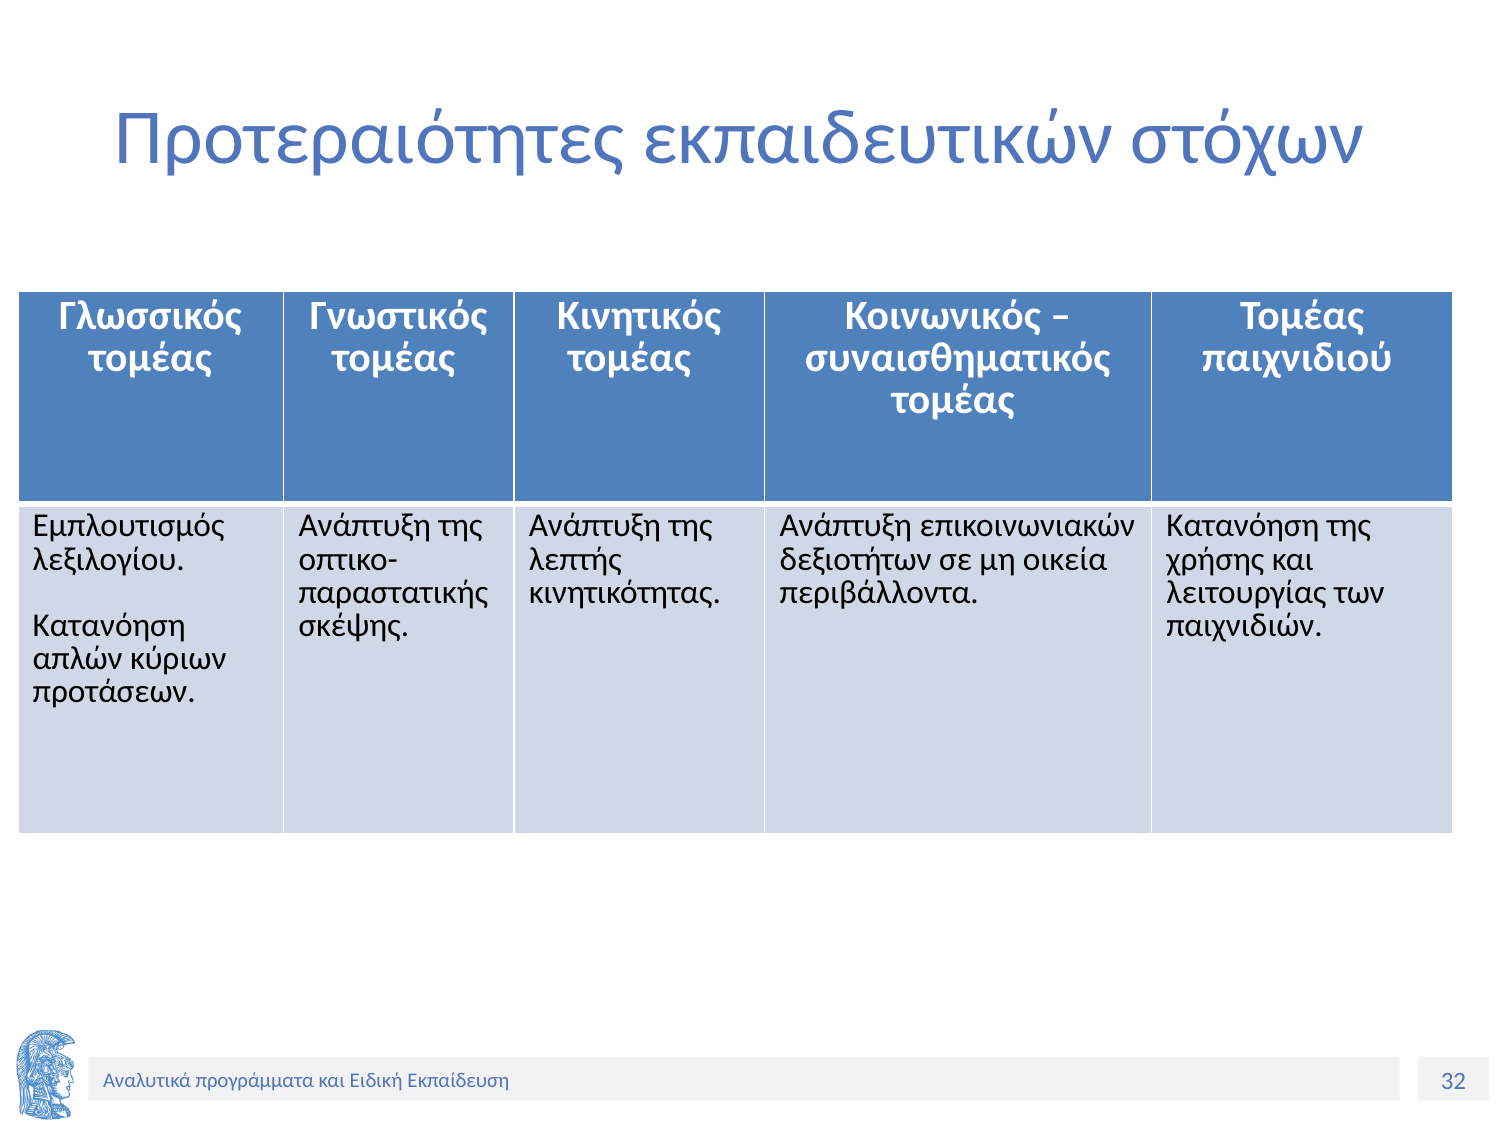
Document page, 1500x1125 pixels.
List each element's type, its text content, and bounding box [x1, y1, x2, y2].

table_header Τομέας παιχνιδιού [1152, 292, 1452, 501]
picture [9, 1026, 81, 1120]
table_cell Ανάπτυξη επικοινωνιακών δεξιοτήτων σε μη οικεία περιβάλλοντα. [765, 507, 1151, 833]
table_header Γνωστικός τομέας [284, 292, 513, 501]
table_cell Κατανόηση της χρήσης και λειτουργίας των παιχνιδιών. [1152, 507, 1452, 833]
table_header Κινητικός τομέας [515, 292, 764, 501]
title Προτεραιότητες εκπαιδευτικών στόχων [75, 45, 1425, 220]
table_cell Ανάπτυξη της λεπτής κινητικότητας. [515, 507, 764, 833]
table_header Κοινωνικός –συναισθηματικός τομέας [765, 292, 1151, 501]
table_cell Εμπλουτισμός λεξιλογίου. Κατανόηση απλών κύριων προτάσεων. [19, 507, 283, 833]
table_header Γλωσσικός τομέας [19, 292, 283, 501]
table_cell Ανάπτυξη της οπτικο-παραστατικής σκέψης. [284, 507, 513, 833]
